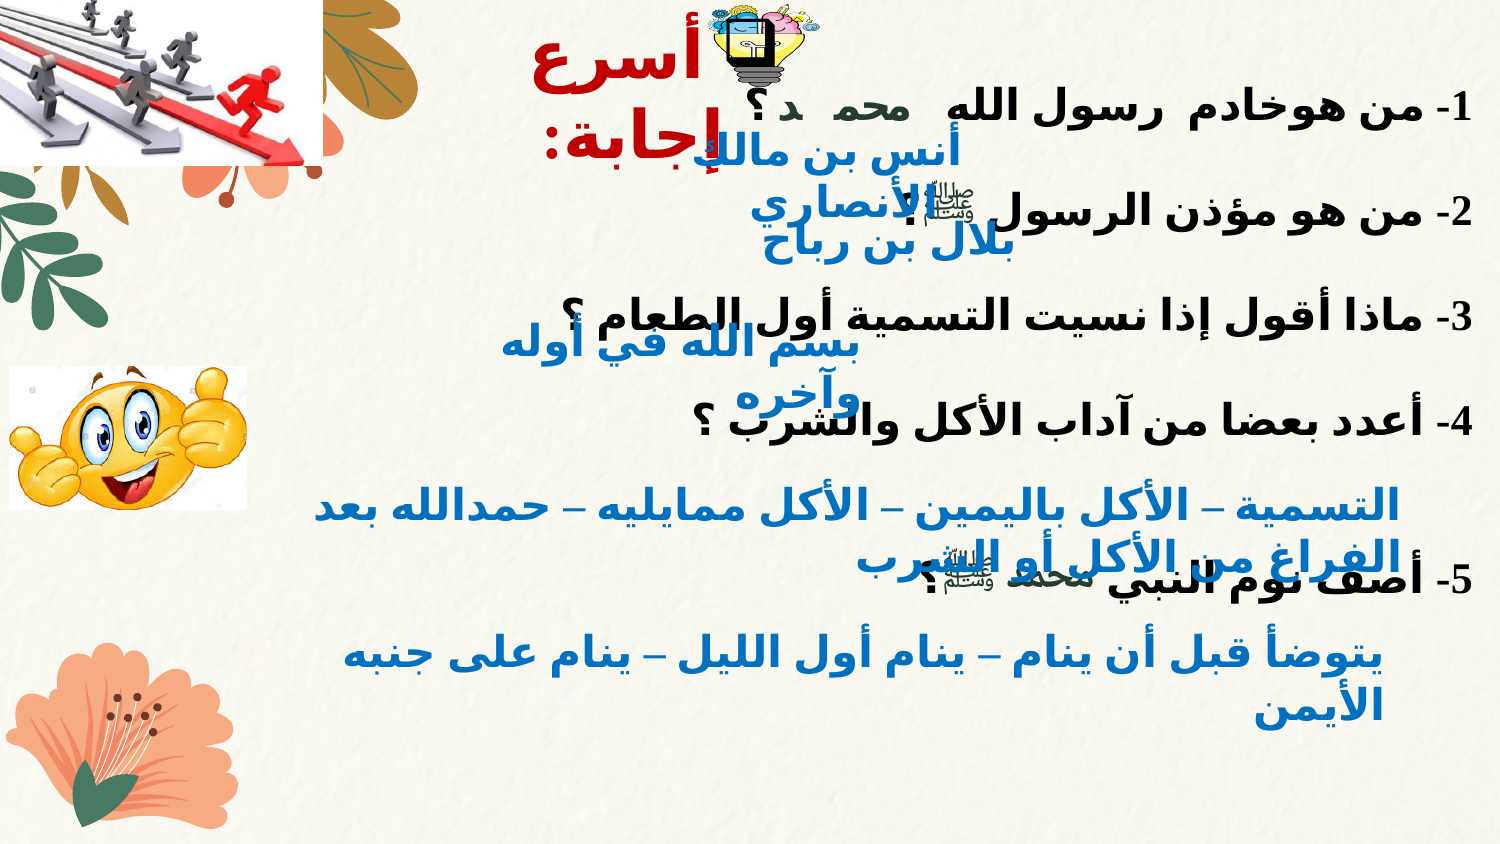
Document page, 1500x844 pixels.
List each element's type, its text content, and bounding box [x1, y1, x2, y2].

text_box التسمية – الأكل باليمين – الأكل ممايليه – حمدالله بعد الفراغ من الأكل أو الشرب [153, 469, 1418, 590]
text_box يتوضأ قبل أن ينام – ينام أول الليل – ينام على جنبه الأيمن [203, 616, 1401, 737]
text_box أنس بن مالك الأنصاري [562, 114, 1092, 234]
text_box بلال بن رباح  [670, 203, 1052, 271]
text_box 1- من هوخادم رسول الله محمد ﷺ ؟ 2- من هو مؤذن الرسول ﷺ؟ 3- ماذا أقول إذا نسيت التسمية أول الطعام ؟ 4- أعدد بعضا من آداب الأكل والشرب ؟ 5- أصف نوم النبي محمد ﷺ؟ [272, 69, 1488, 662]
text_box أسرع إجابة: [370, 4, 796, 180]
text_box بسم الله في أوله وآخره [399, 305, 878, 425]
picture [0, 0, 1500, 844]
